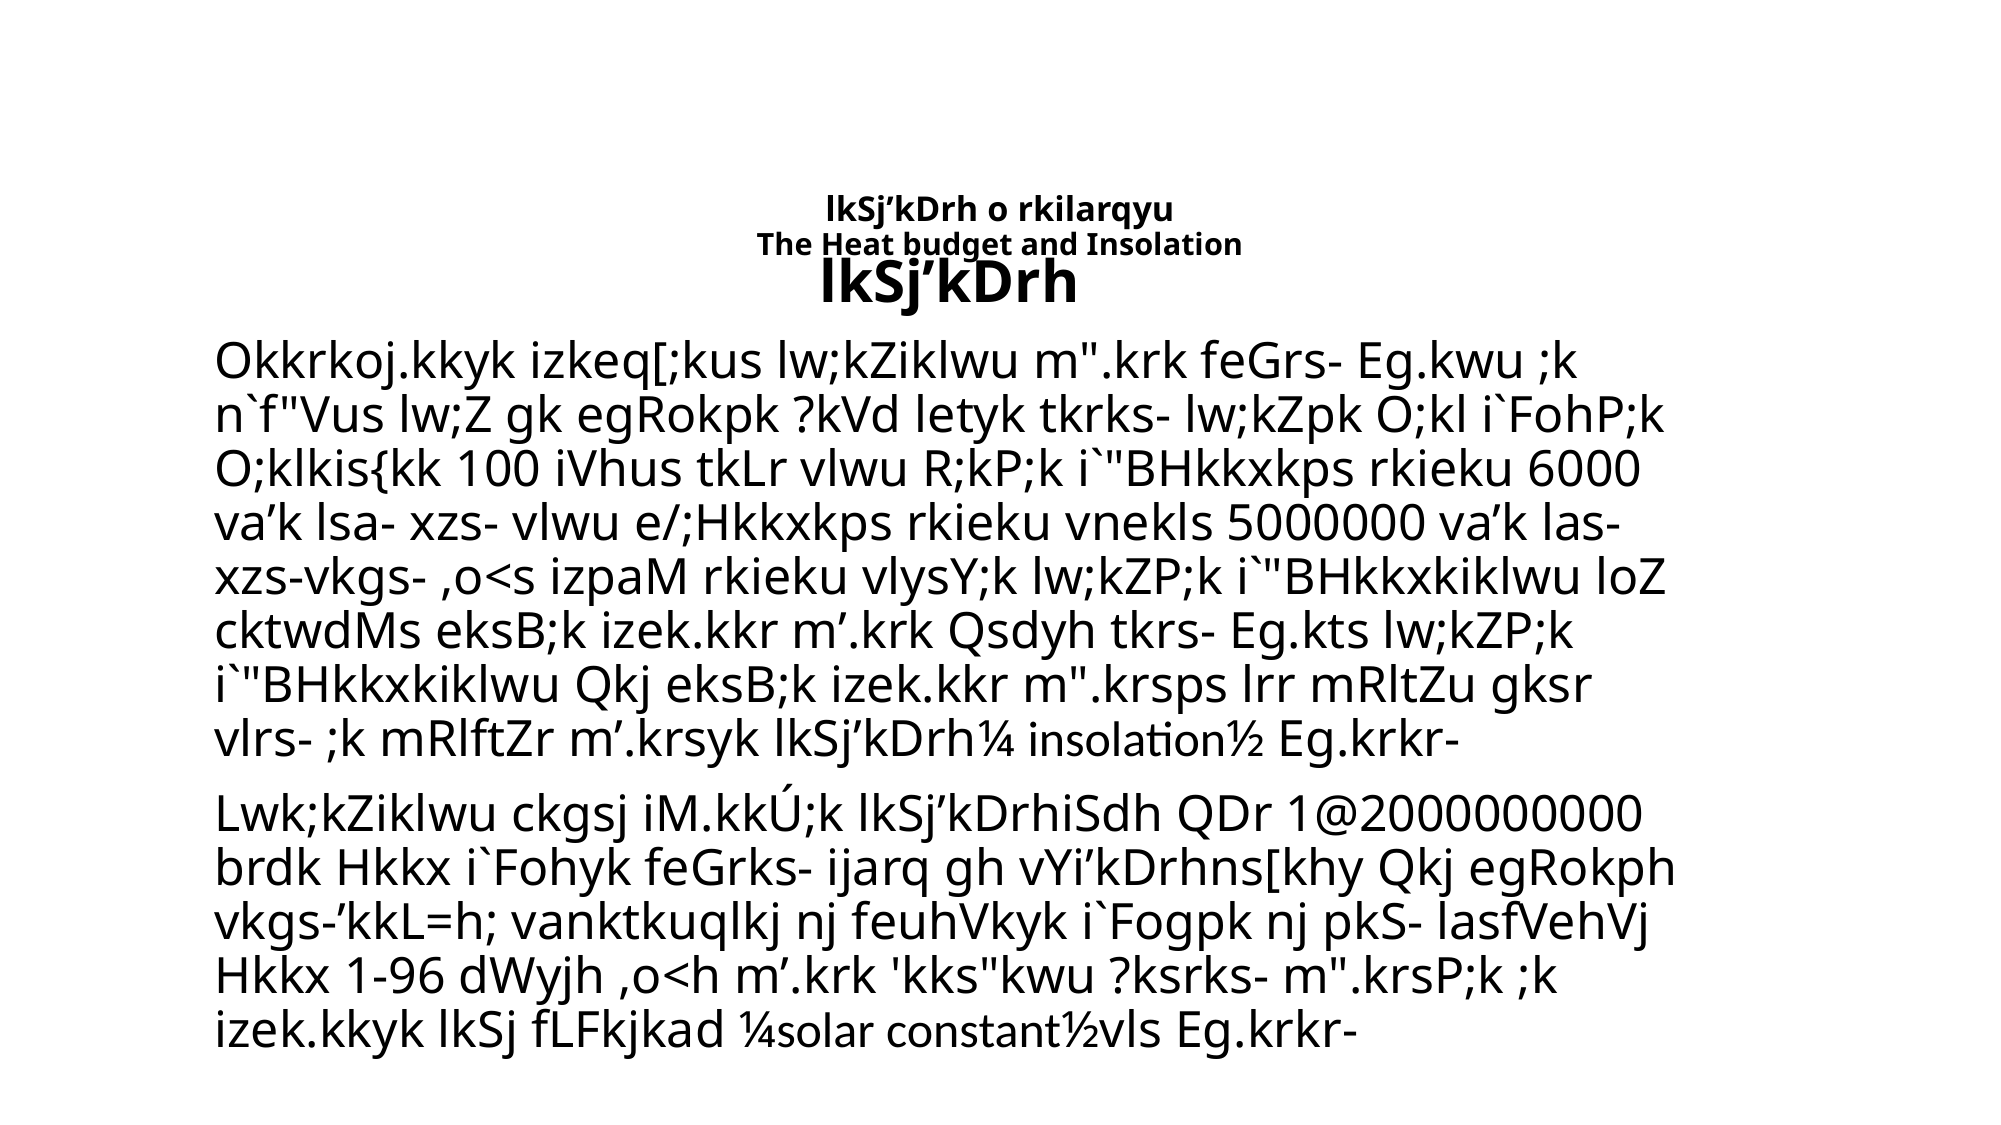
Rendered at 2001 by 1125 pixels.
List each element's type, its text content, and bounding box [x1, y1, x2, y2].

subtitle lkSj’kDrh Okkrkoj.kkyk izkeq[;kus lw;kZiklwu m".krk feGrs- Eg.kwu ;k n`f"Vus lw;Z gk egRokpk ?kVd letyk tkrks- lw;kZpk O;kl i`FohP;k O;klkis{kk 100 iVhus tkLr vlwu R;kP;k i`"BHkkxkps rkieku 6000 va’k lsa- xzs- vlwu e/;Hkkxkps rkieku vnekls 5000000 va’k las-xzs-vkgs- ,o<s izpaM rkieku vlysY;k lw;kZP;k i`"BHkkxkiklwu loZ cktwdMs eksB;k izek.kkr m’.krk Qsdyh tkrs- Eg.kts lw;kZP;k i`"BHkkxkiklwu Qkj eksB;k izek.kkr m".krsps lrr mRltZu gksr vlrs- ;k mRlftZr m’.krsyk lkSj’kDrh¼ insolation½ Eg.krkr- Lwk;kZiklwu ckgsj iM.kkÚ;k lkSj’kDrhiSdh QDr 1@2000000000 brdk Hkkx i`Fohyk feGrks- ijarq gh vYi’kDrhns[khy Qkj egRokph vkgs-’kkL=h; vanktkuqlkj nj feuhVkyk i`Fogpk nj pkS- lasfVehVj Hkkx 1-96 dWyjh ,o<h m’.krk 'kks"kwu ?ksrks- m".krsP;k ;k izek.kkyk lkSj fLFkjkad ¼solar constant½vls Eg.krkr- [199, 244, 1700, 1072]
title lkSj’kDrh o rkilarqyu The Heat budget and Insolation [249, 181, 1750, 387]
